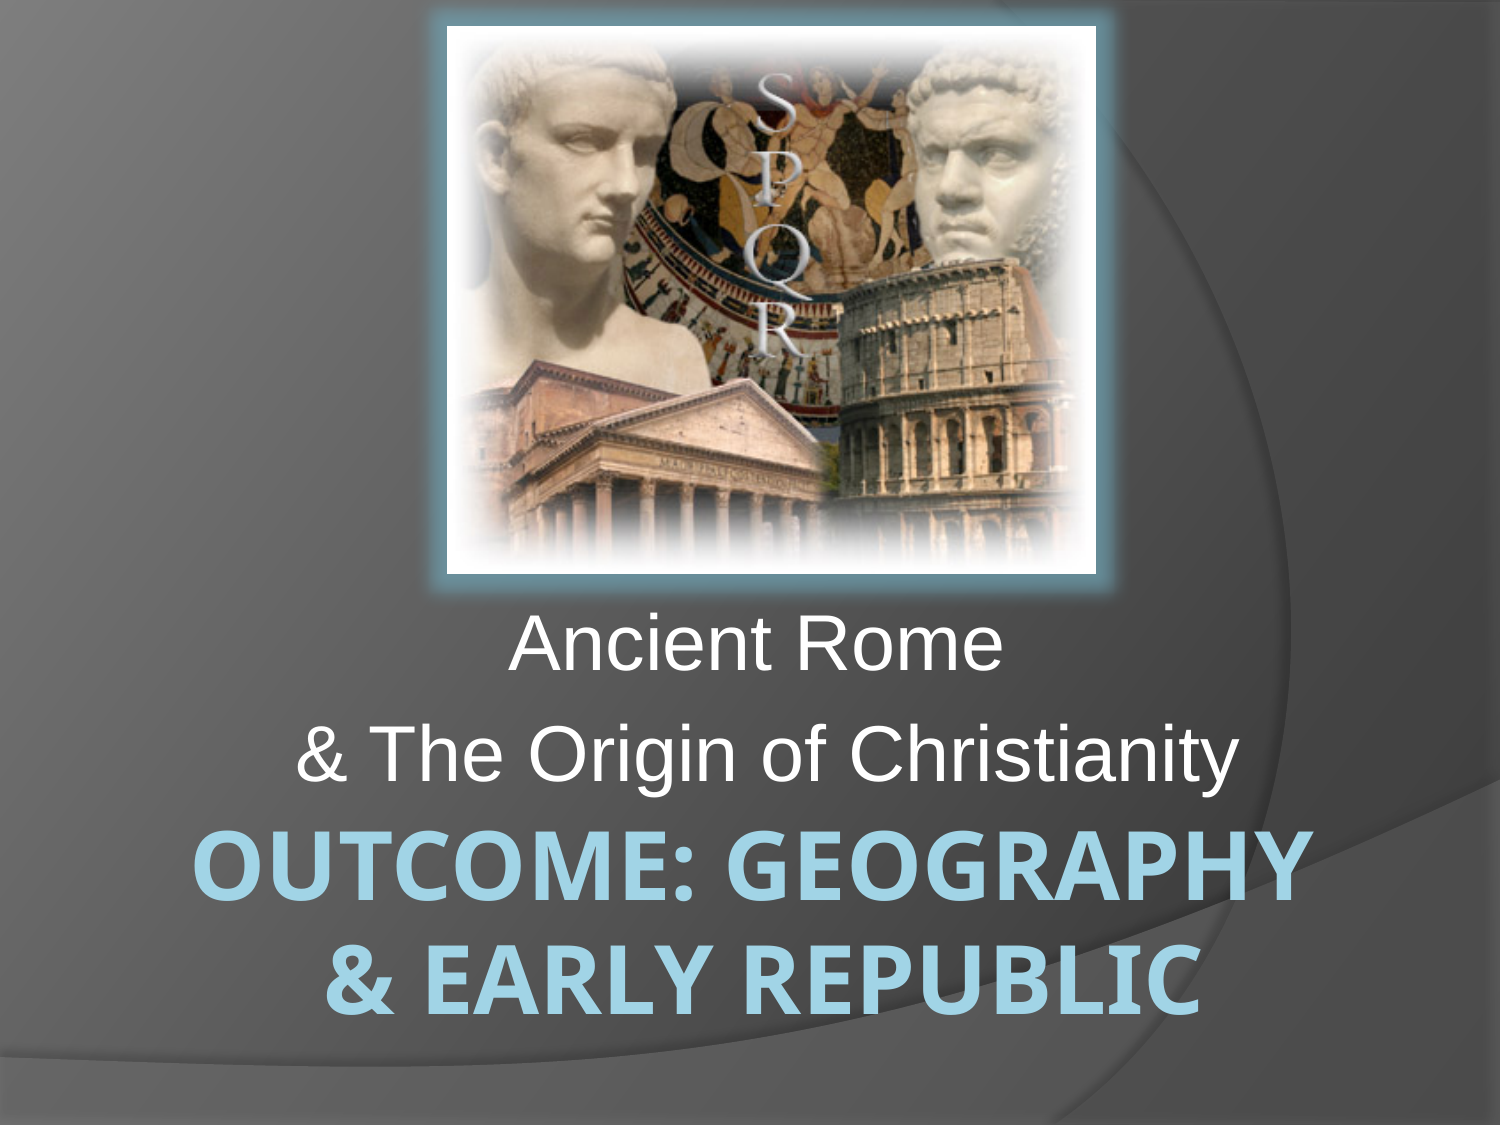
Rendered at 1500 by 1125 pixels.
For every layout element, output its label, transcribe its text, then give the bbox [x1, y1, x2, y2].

picture [447, 26, 1096, 574]
subtitle Ancient Rome & The Origin of Christianity [71, 253, 1459, 797]
title Outcome: Geography & Early Republic [70, 796, 1459, 1063]
